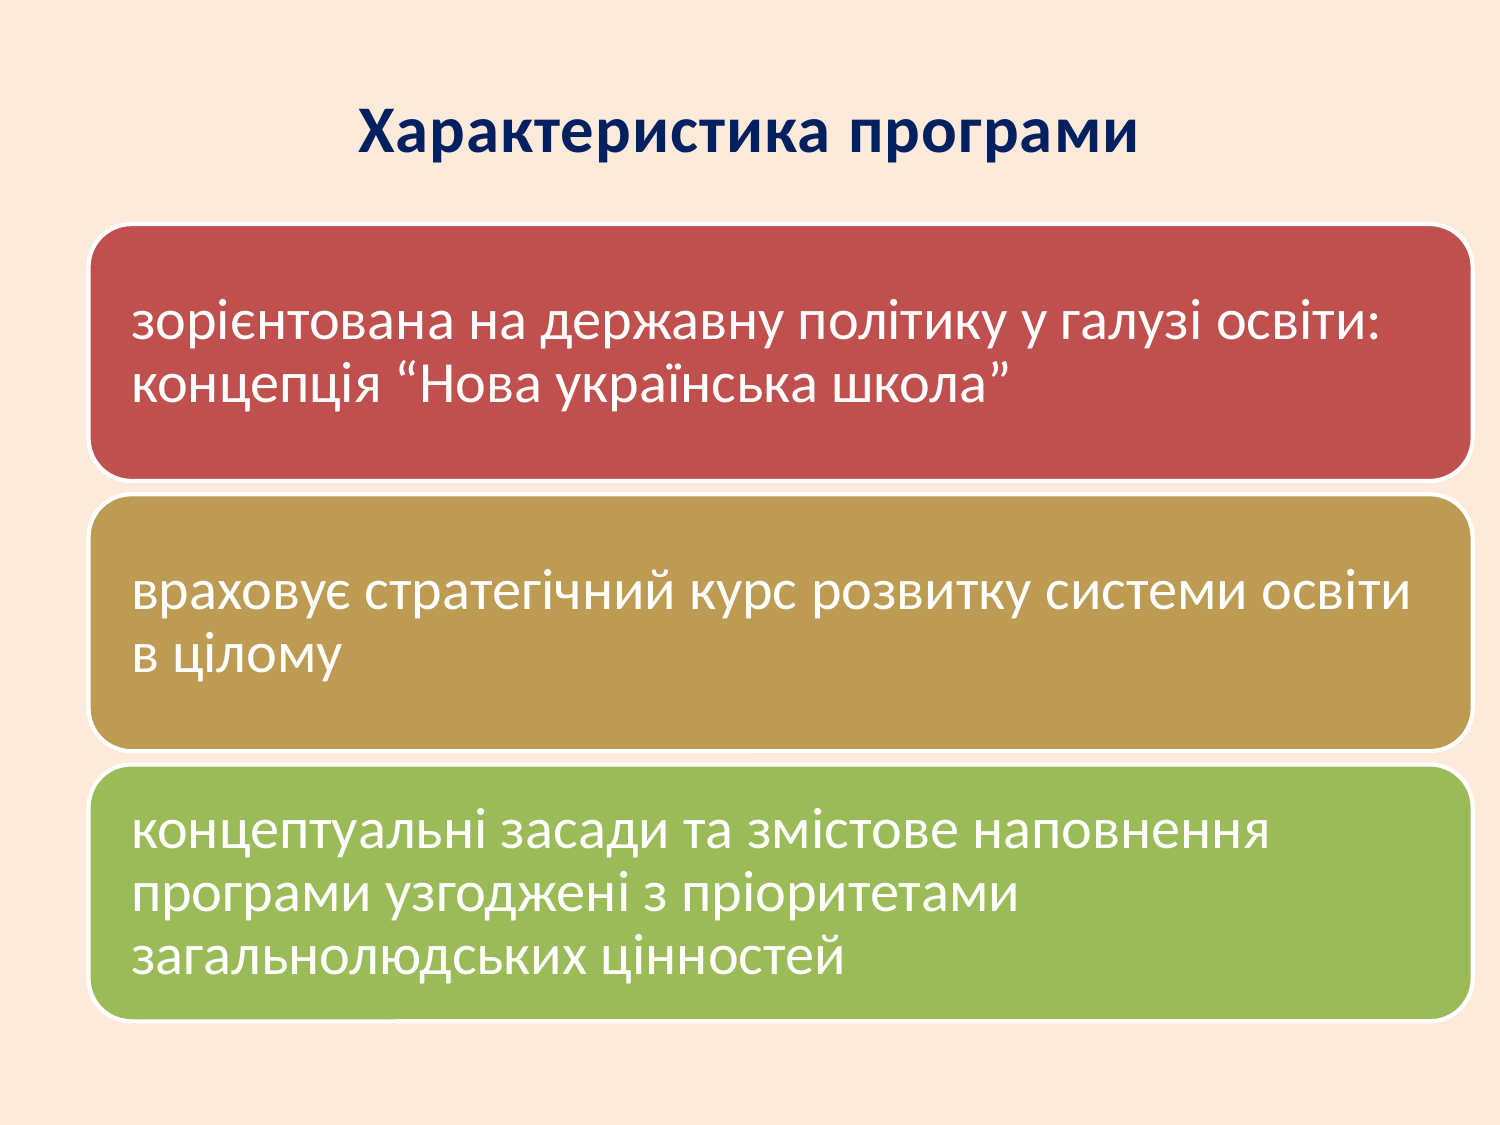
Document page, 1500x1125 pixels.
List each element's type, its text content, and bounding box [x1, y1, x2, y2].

title Характеристика програми [103, 16, 1397, 220]
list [88, 221, 1473, 1024]
